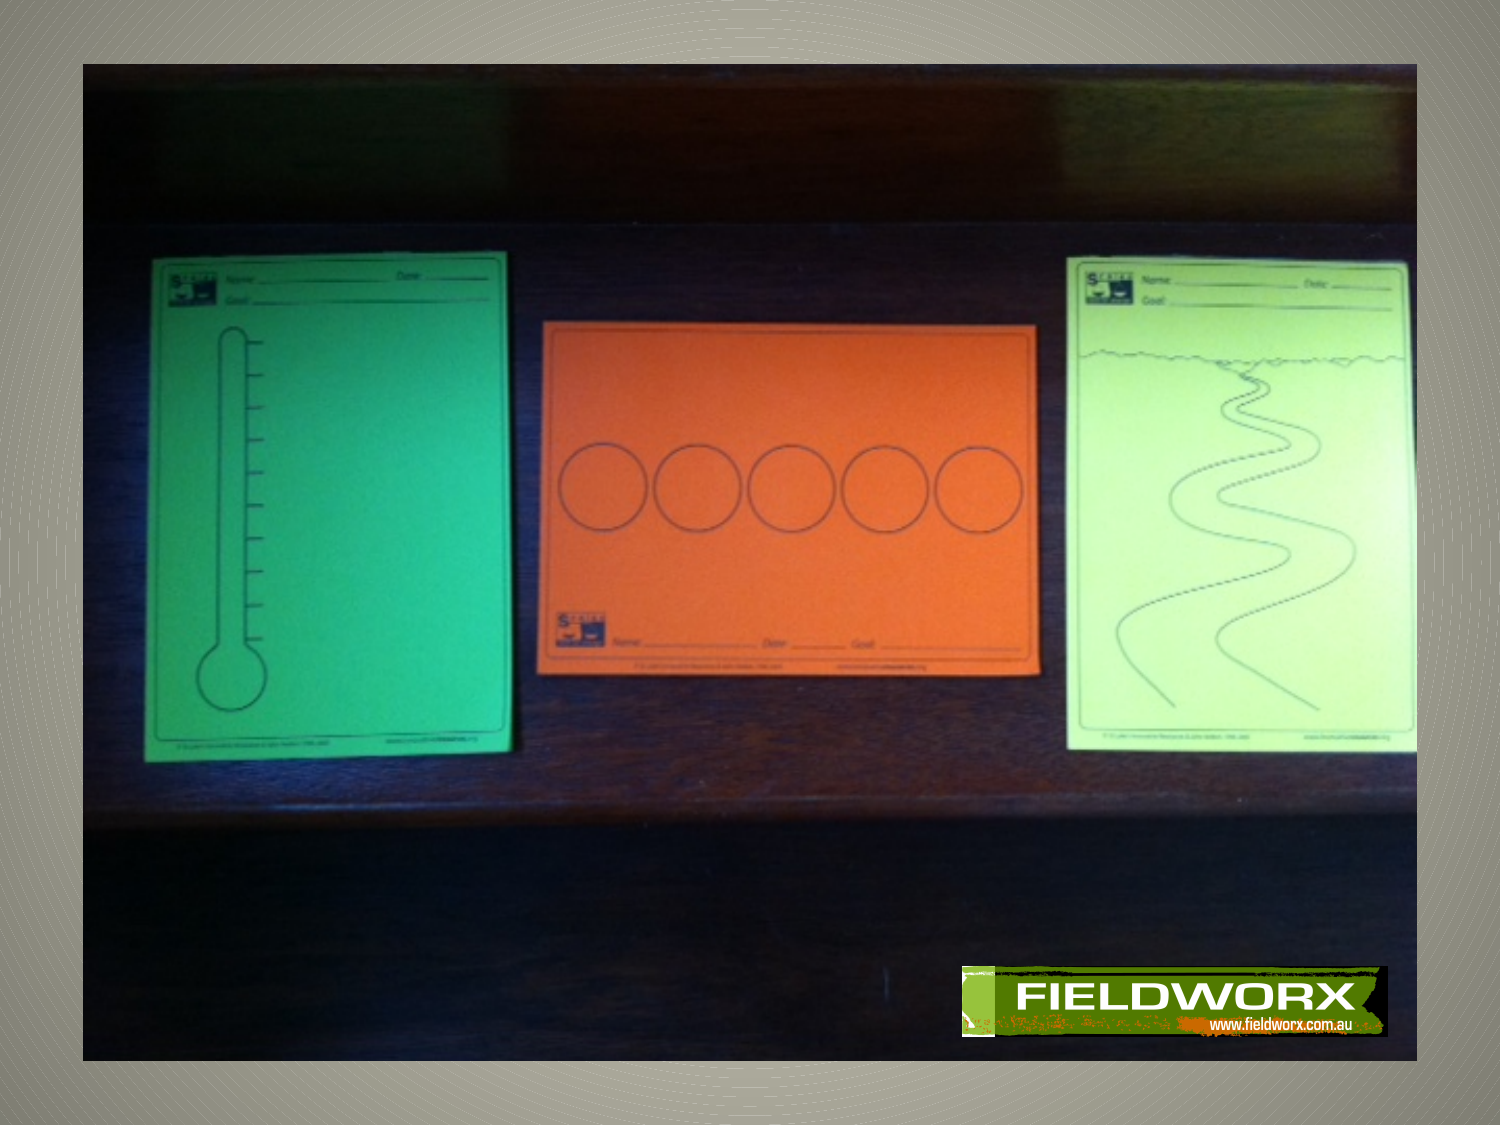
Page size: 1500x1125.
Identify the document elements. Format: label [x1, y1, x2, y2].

picture [83, 64, 1417, 1061]
